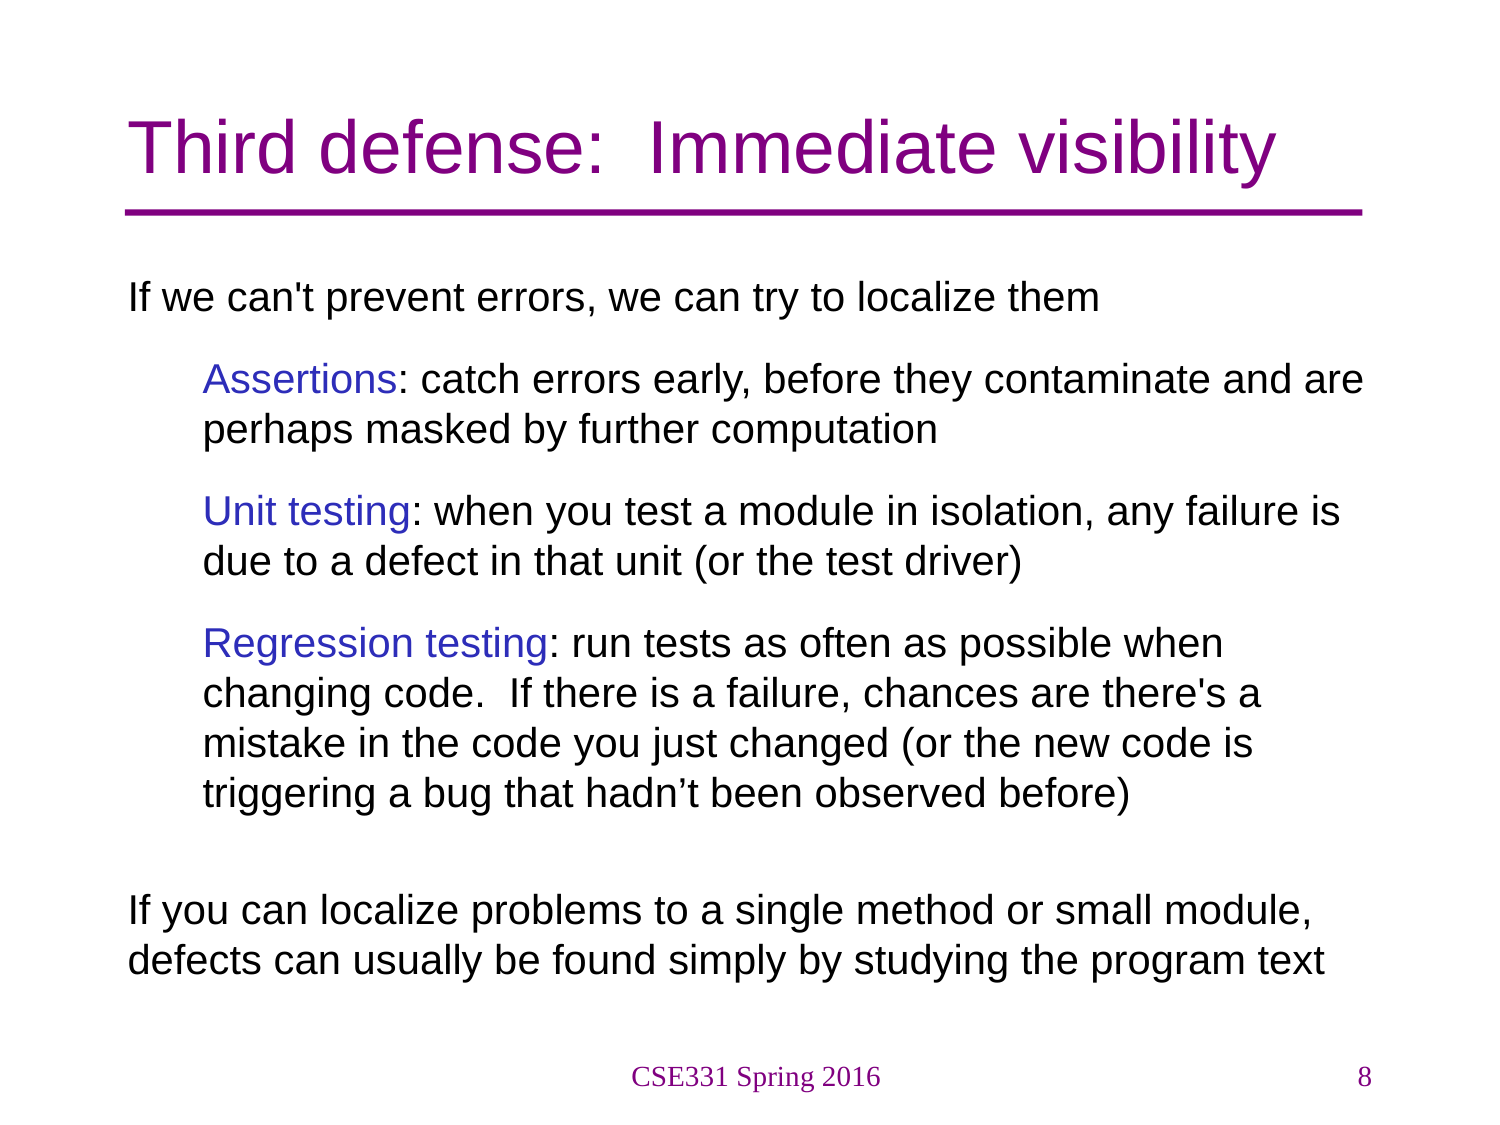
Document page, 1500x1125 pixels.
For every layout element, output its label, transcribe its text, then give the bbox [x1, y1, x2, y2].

title Third defense: Immediate visibility [112, 50, 1388, 238]
list If we can't prevent errors, we can try to localize them Assertions: catch errors early, before they contaminate and are perhaps masked by further computation Unit testing: when you test a module in isolation, any failure is due to a defect in that unit (or the test driver) Regression testing: run tests as often as possible when changing code. If there is a failure, chances are there's a mistake in the code you just changed (or the new code is triggering a bug that hadn’t been observed before) If you can localize problems to a single method or small module, defects can usually be found simply by studying the program text [112, 262, 1388, 1000]
slide_number 8 [1074, 1049, 1388, 1125]
footer CSE331 Spring 2016 [474, 1049, 1038, 1125]
